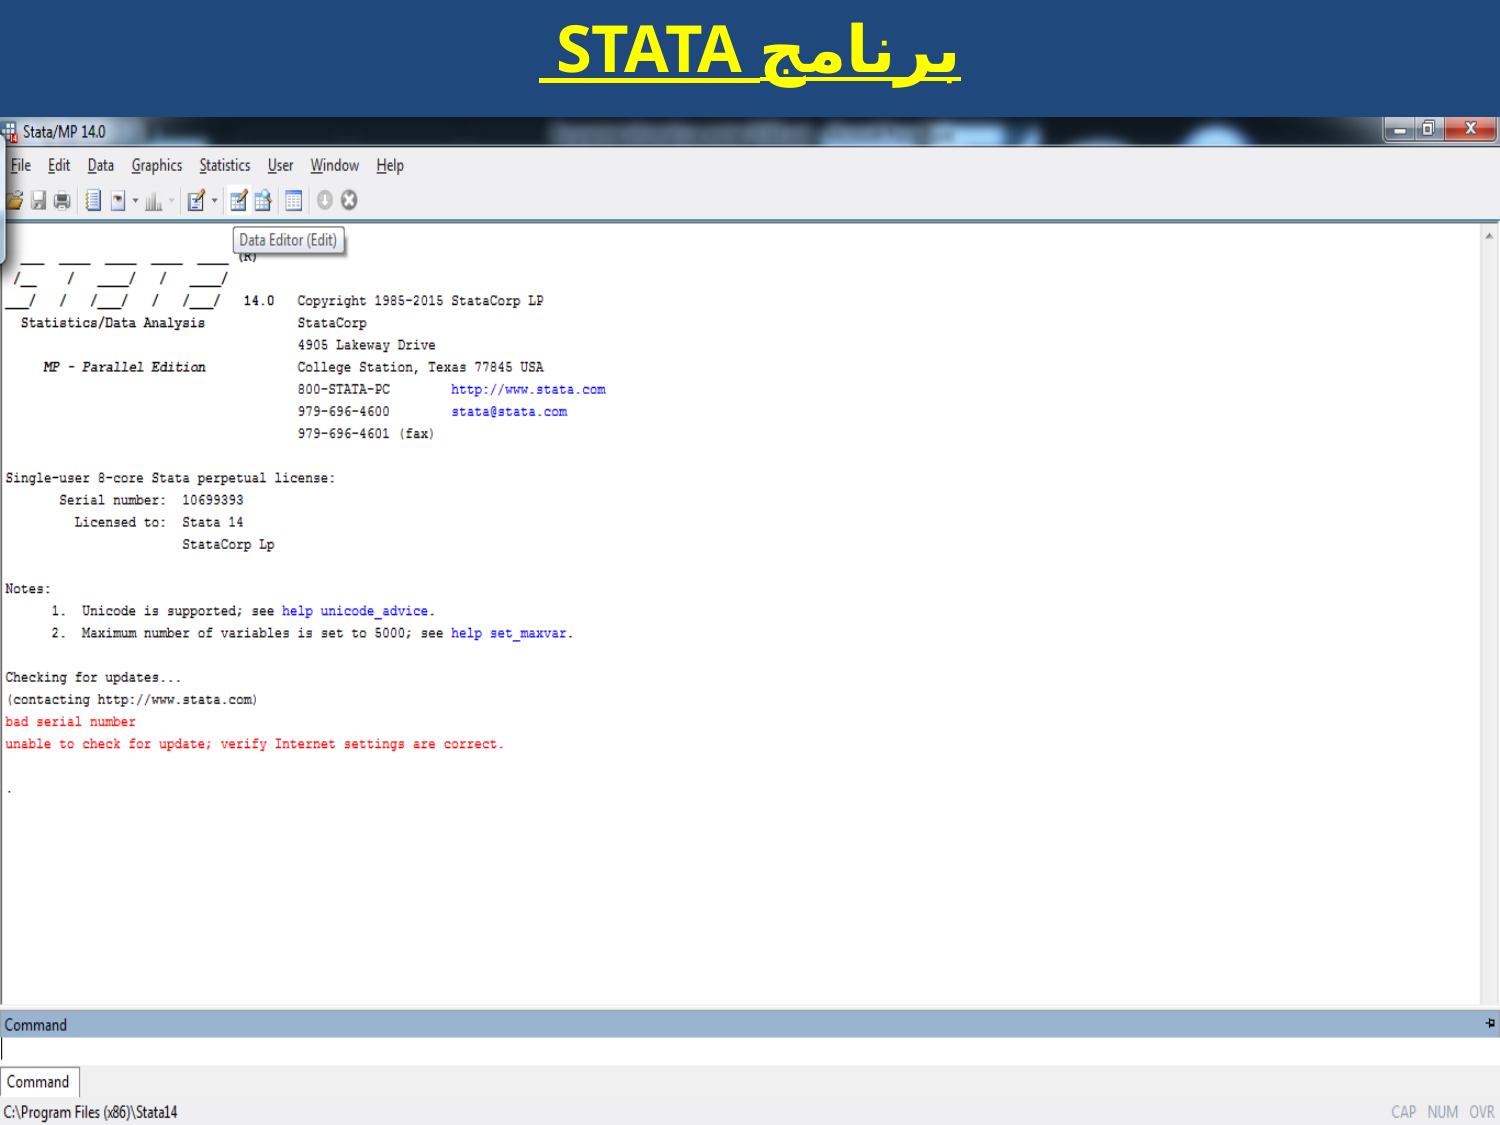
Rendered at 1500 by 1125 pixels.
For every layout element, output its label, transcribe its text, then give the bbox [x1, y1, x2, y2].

picture [0, 116, 1500, 1125]
title STATA برنامج [75, 0, 1425, 94]
